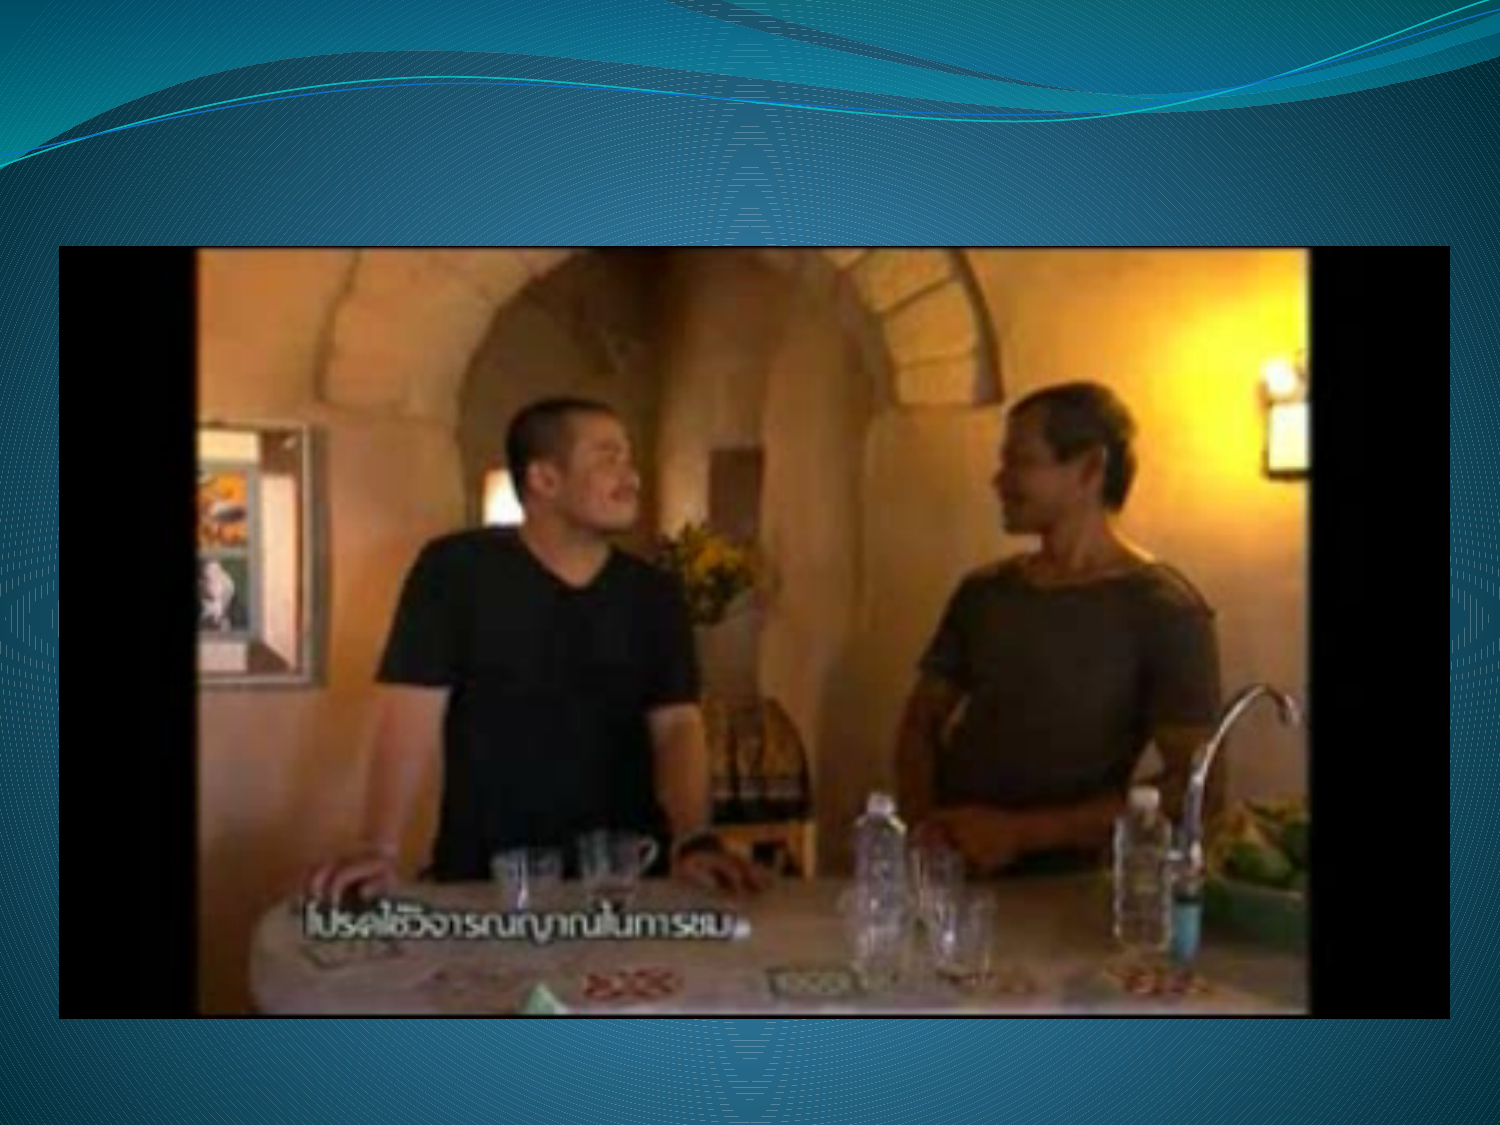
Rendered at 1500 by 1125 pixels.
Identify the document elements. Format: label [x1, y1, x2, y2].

list [58, 245, 1452, 1020]
